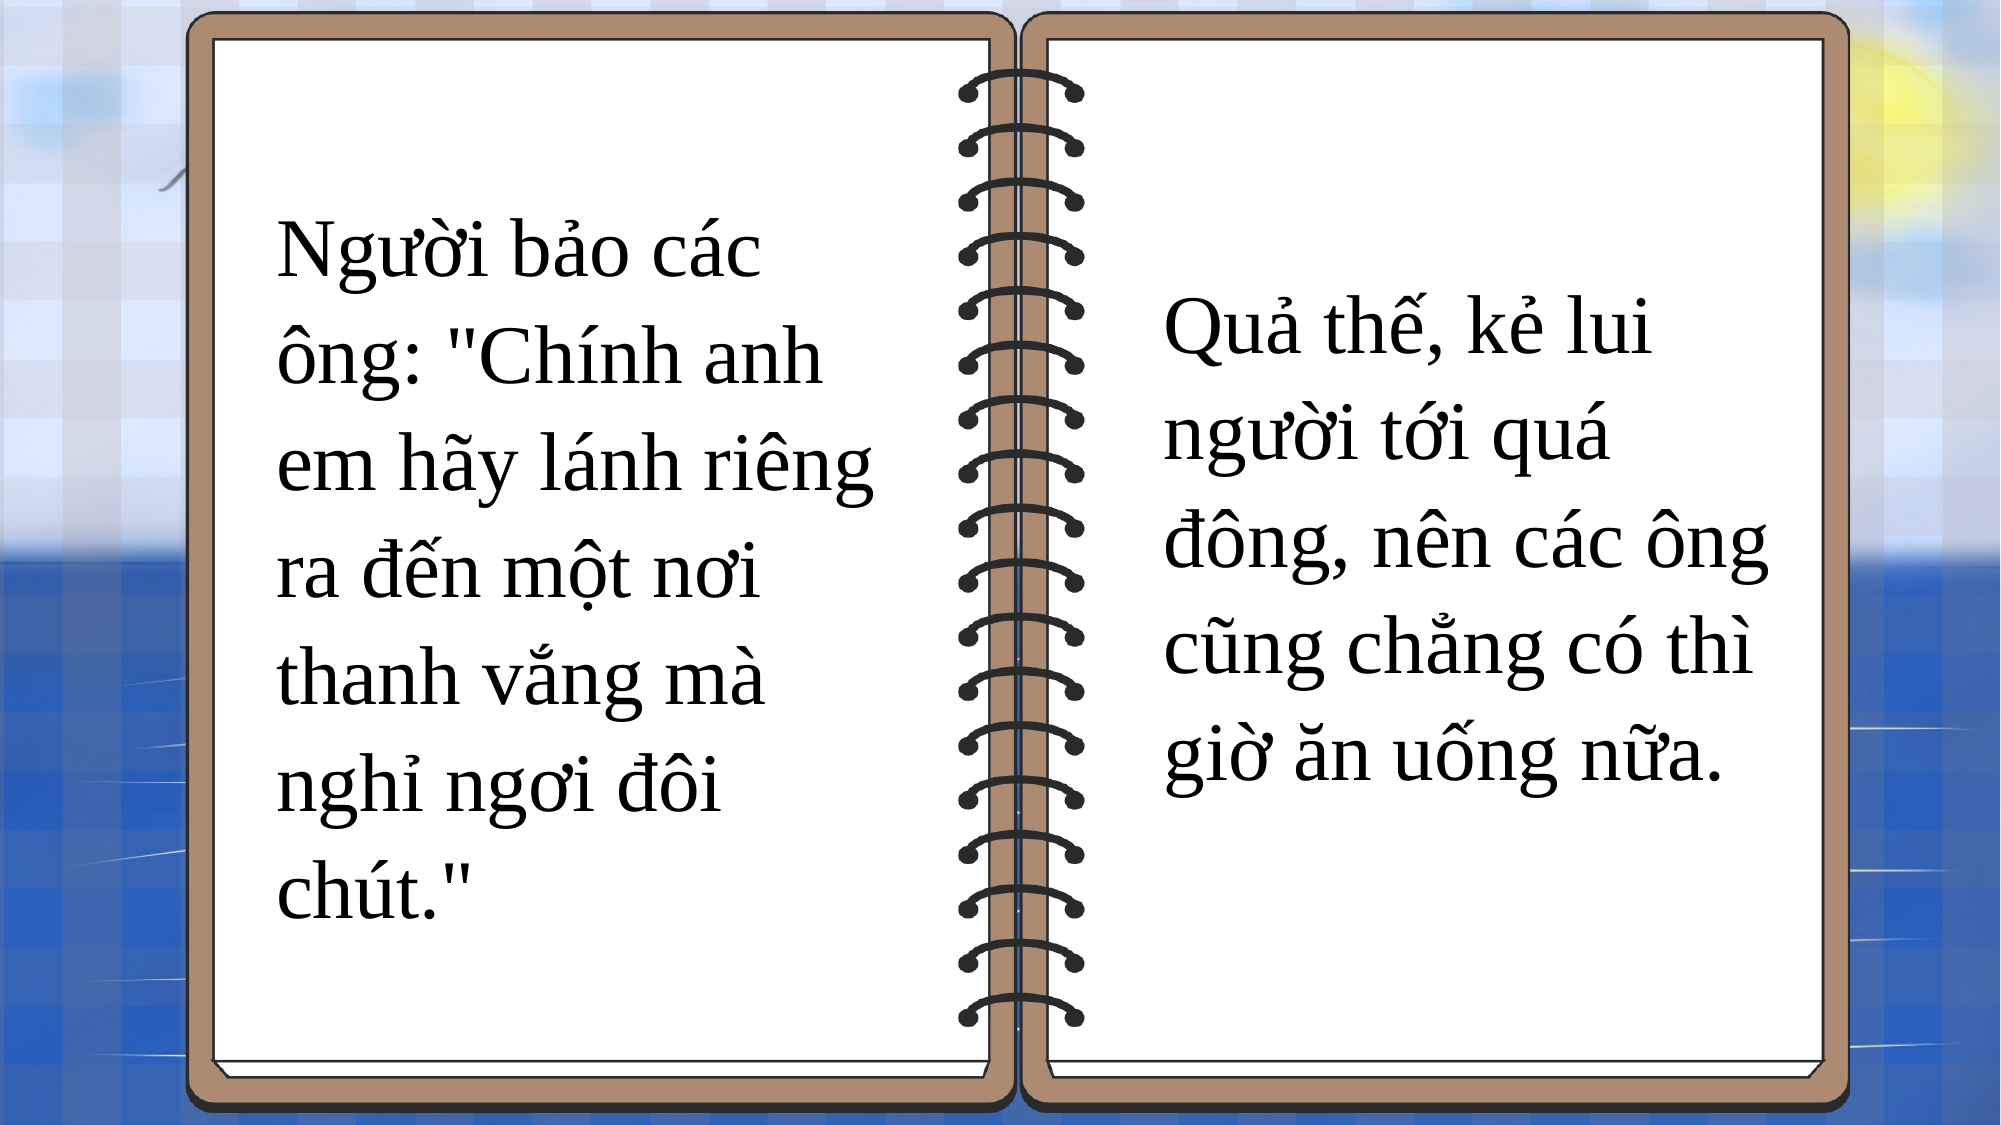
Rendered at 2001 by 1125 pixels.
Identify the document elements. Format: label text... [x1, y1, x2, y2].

text_box [0, 0, 2000, 1125]
text_box Người bảo các ông: "Chính anh em hãy lánh riêng ra đến một nơi thanh vắng mà nghỉ ngơi đôi chút." [261, 178, 942, 943]
text_box Quả thế, kẻ lui người tới quá đông, nên các ông cũng chẳng có thì giờ ăn uống nữa. [1149, 255, 1807, 805]
text_box [185, 11, 1851, 1114]
